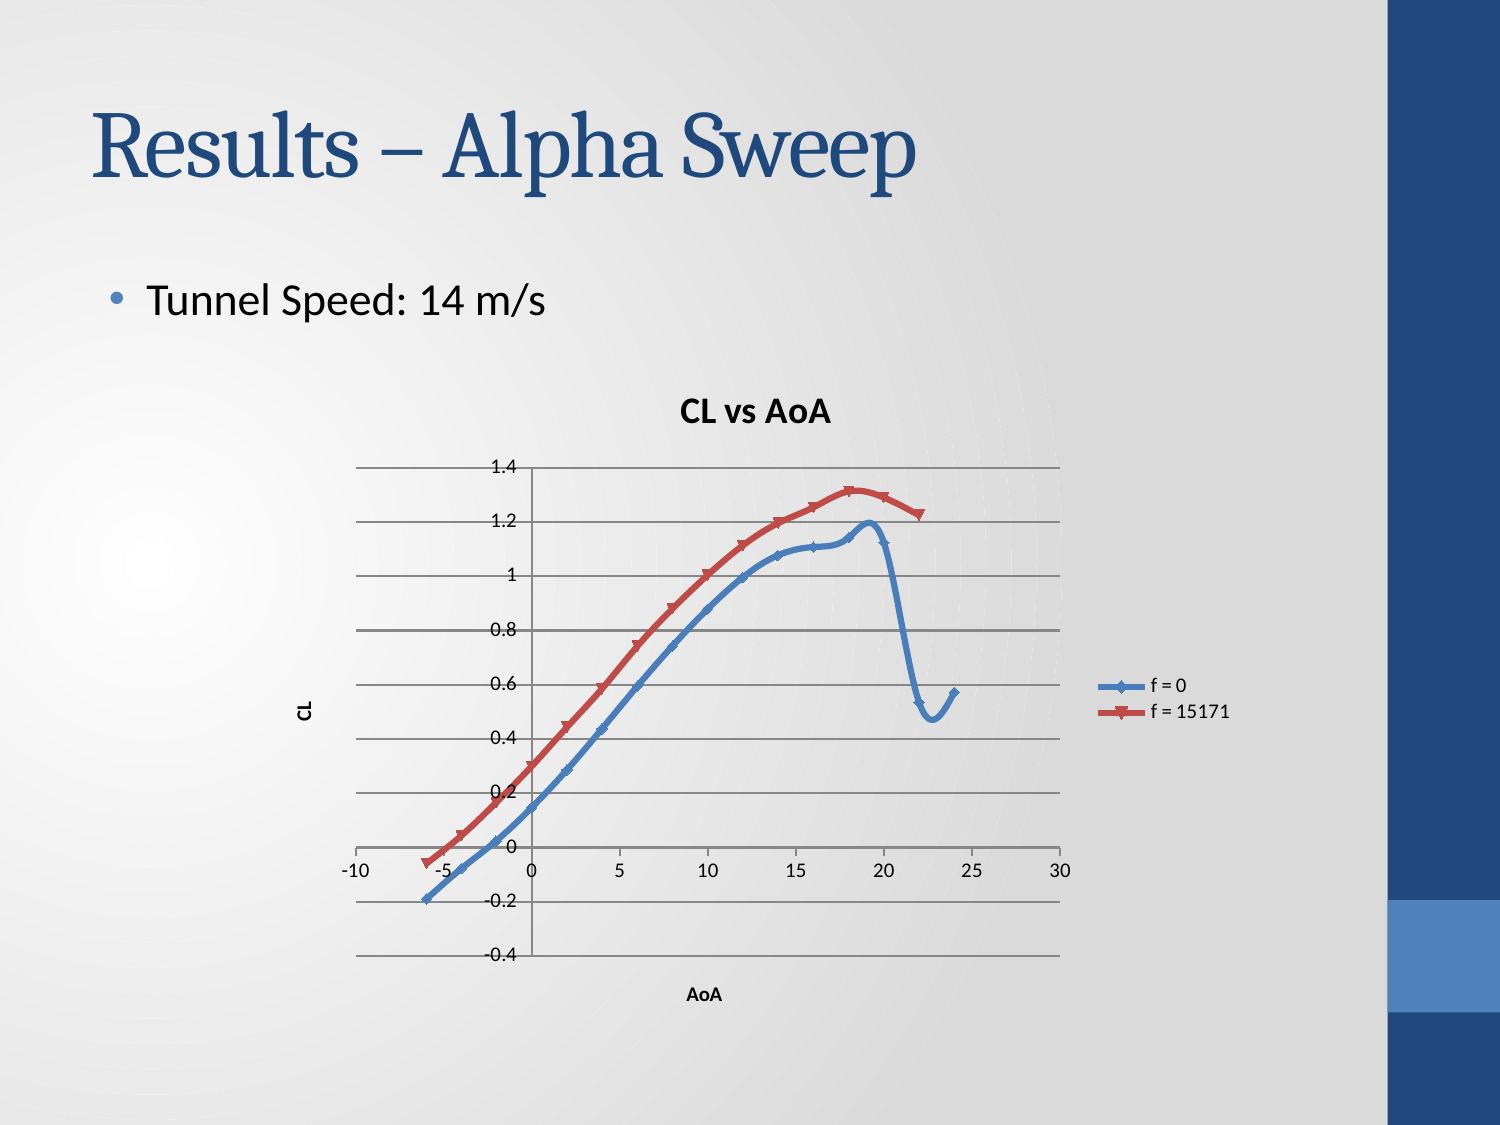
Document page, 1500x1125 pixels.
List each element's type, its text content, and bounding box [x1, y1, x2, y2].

list Tunnel Speed: 14 m/s [75, 262, 1325, 1050]
title Results – Alpha Sweep [75, 45, 1325, 233]
chart [261, 361, 1251, 1038]
